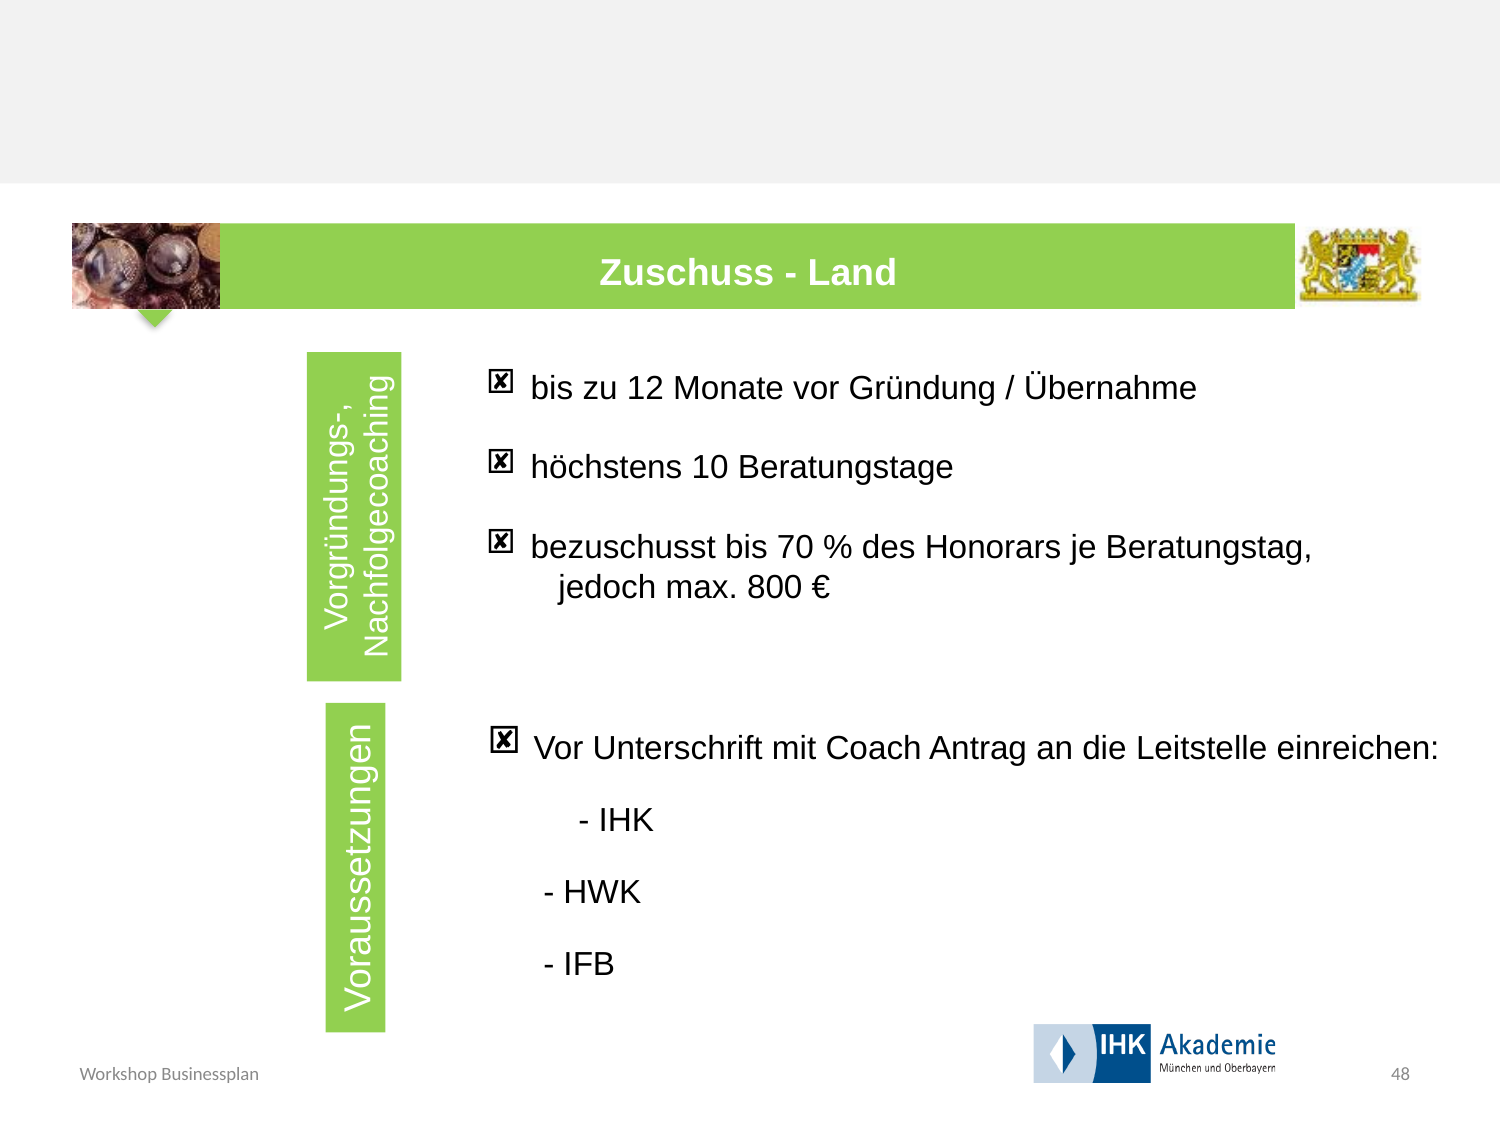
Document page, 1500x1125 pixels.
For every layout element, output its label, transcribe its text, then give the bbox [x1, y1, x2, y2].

text_box Vor Unterschrift mit Coach Antrag an die Leitstelle einreichen: - IHK - HWK - IFB [472, 719, 1470, 991]
footer Workshop Businessplan [64, 1053, 976, 1096]
text_box Voraussetzungen [325, 702, 386, 1033]
text_box bis zu 12 Monate vor Gründung / Übernahme höchstens 10 Beratungstage bezuschusst bis 70 % des Honorars je Beratungstag, jedoch max. 800 € [472, 351, 1425, 612]
picture [1295, 220, 1425, 310]
text_box Vorgründungs-, Nachfolgecoaching [306, 352, 402, 682]
list Zuschuss - Land [222, 223, 1291, 309]
picture [72, 222, 220, 310]
slide_number 48 [1305, 1042, 1425, 1103]
